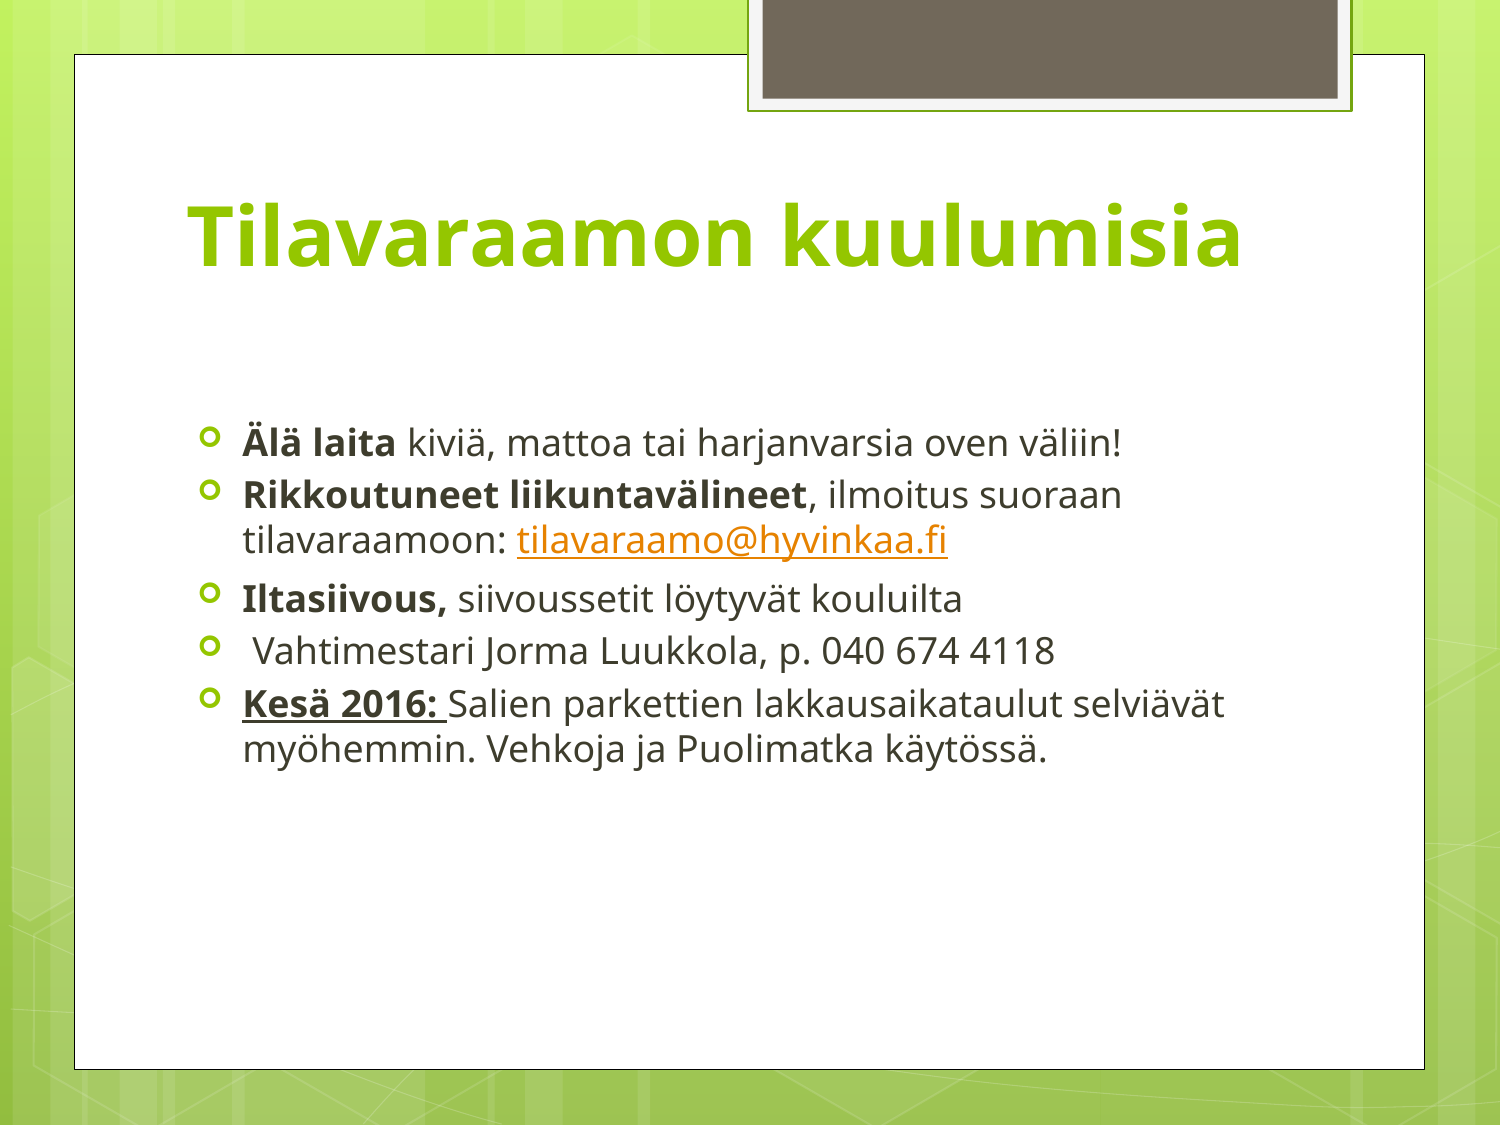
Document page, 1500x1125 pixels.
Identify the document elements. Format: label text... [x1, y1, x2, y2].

title Tilavaraamon kuulumisia [171, 168, 1324, 291]
list Älä laita kiviä, mattoa tai harjanvarsia oven väliin! Rikkoutuneet liikuntavälineet, ilmoitus suoraan tilavaraamoon: tilavaraamo@hyvinkaa.fi Iltasiivous, siivoussetit löytyvät kouluilta Vahtimestari Jorma Luukkola, p. 040 674 4118 Kesä 2016: Salien parkettien lakkausaikataulut selviävät myöhemmin. Vehkoja ja Puolimatka käytössä. [171, 373, 1283, 950]
